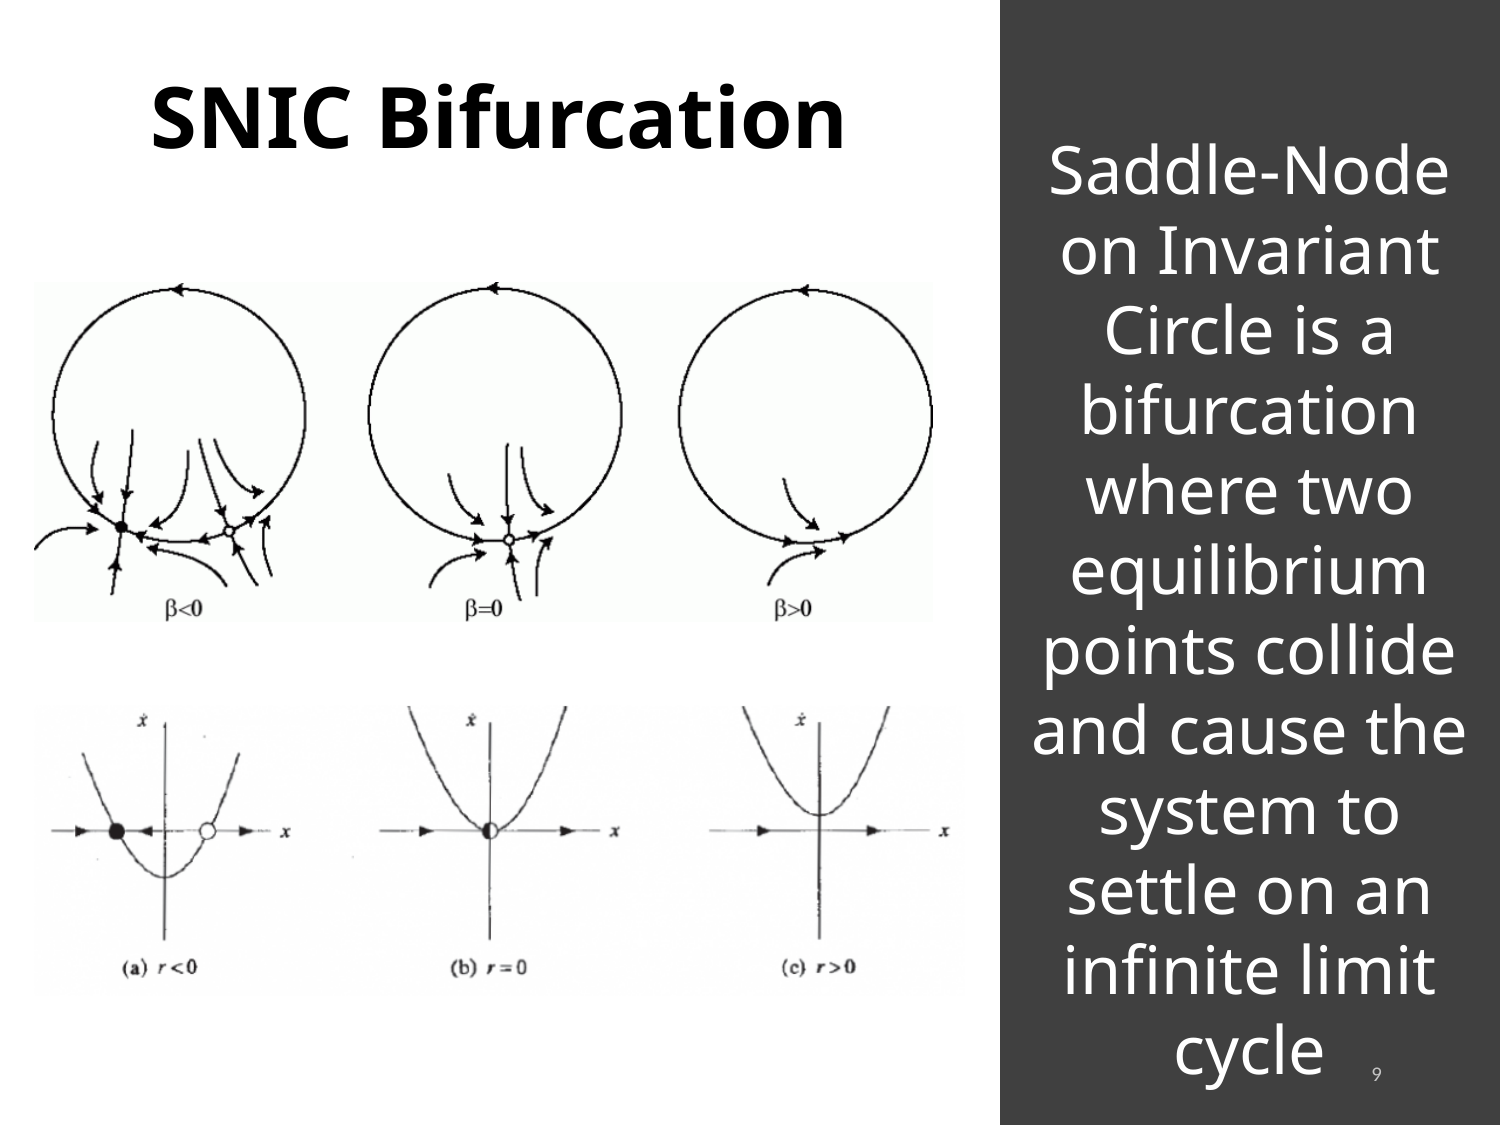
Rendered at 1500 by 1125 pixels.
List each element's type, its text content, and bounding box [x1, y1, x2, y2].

picture [34, 282, 933, 622]
text_box [999, 0, 1500, 1125]
slide_number 9 [1294, 1042, 1397, 1103]
title SNIC Bifurcation [22, 67, 978, 175]
picture [34, 705, 965, 996]
text_box Saddle-Node on Invariant Circle is a bifurcation where two equilibrium points collide and cause the system to settle on an infinite limit cycle [1010, 120, 1491, 965]
